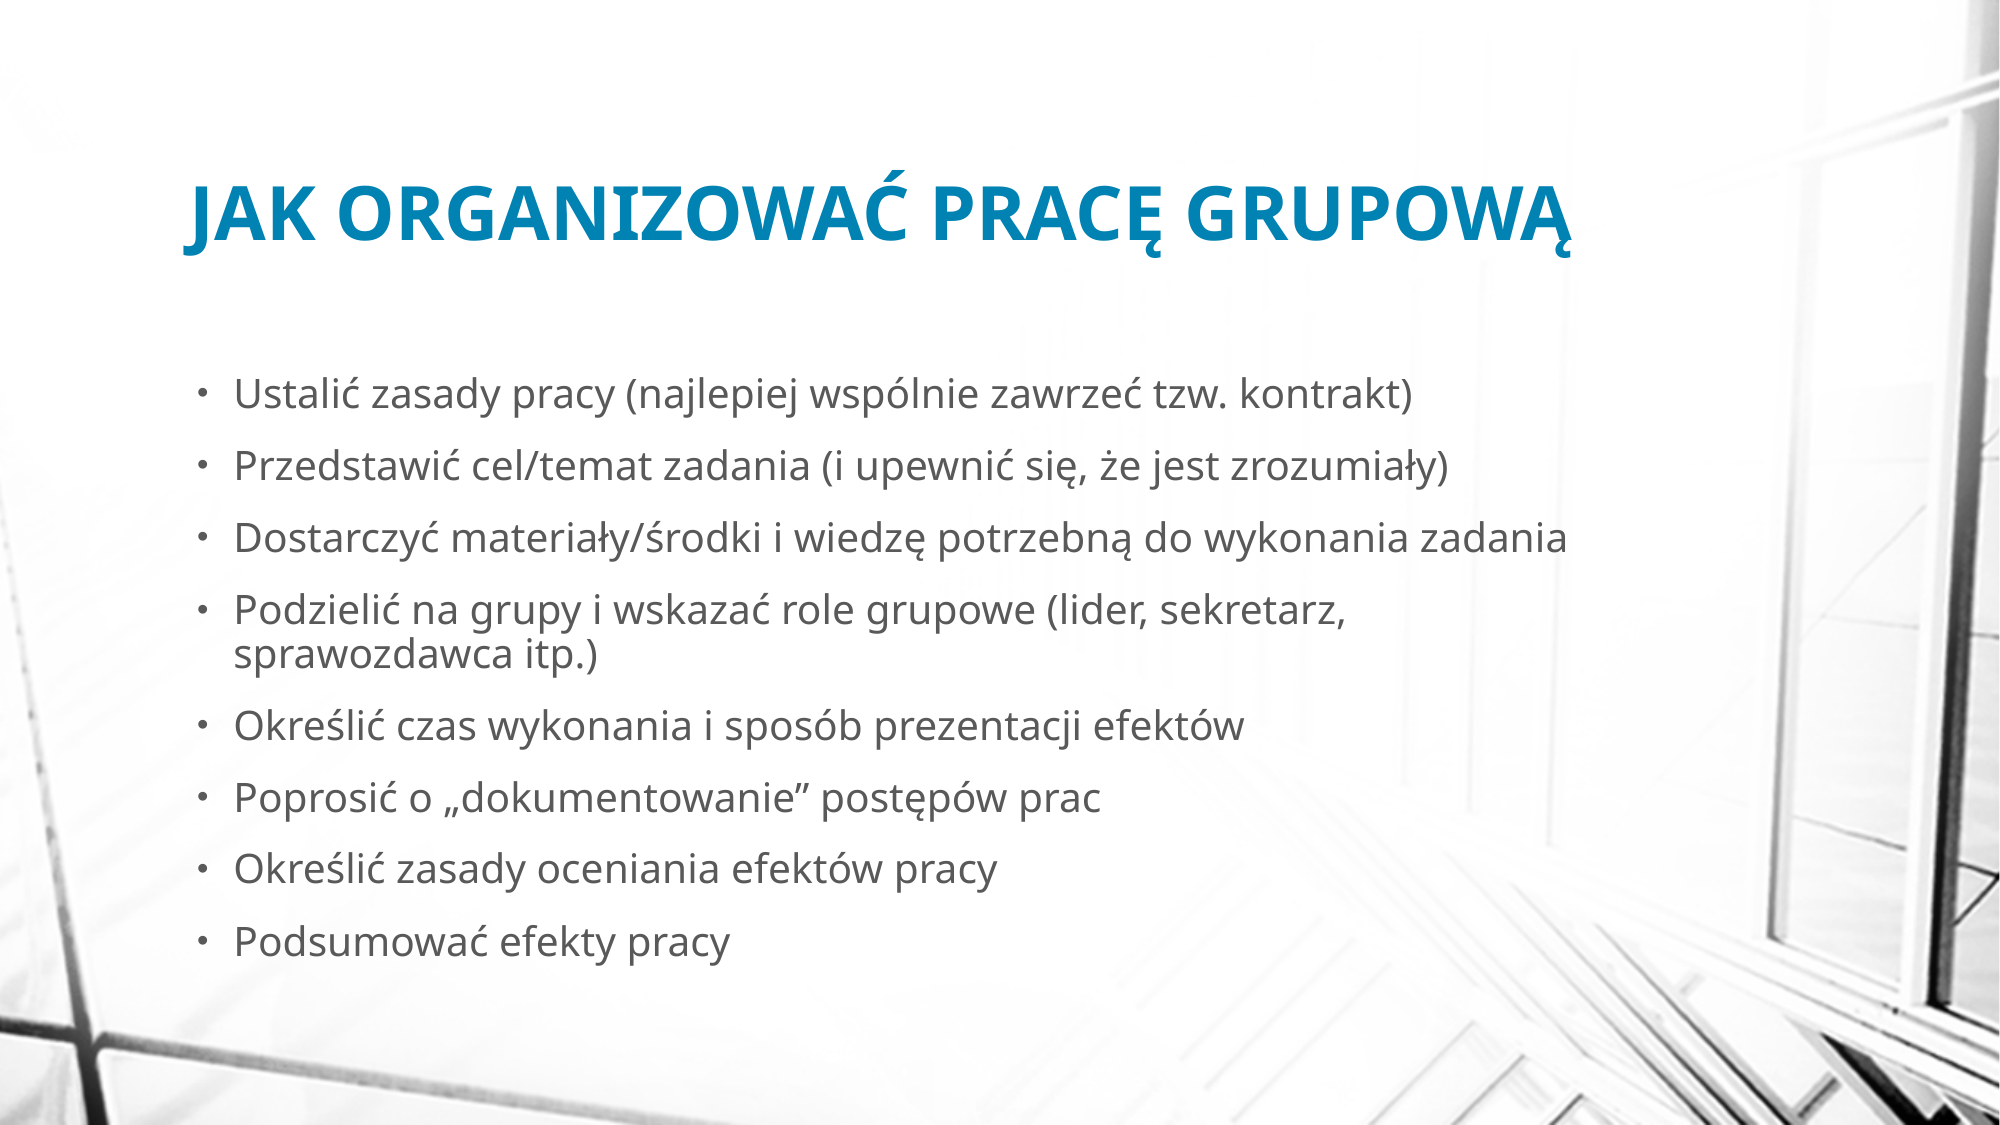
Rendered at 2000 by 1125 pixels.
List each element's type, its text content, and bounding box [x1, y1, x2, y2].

picture [0, 0, 2000, 1125]
title JAK ORGANIZOWAĆ PRACĘ GRUPOWĄ [174, 87, 1600, 263]
list Ustalić zasady pracy (najlepiej wspólnie zawrzeć tzw. kontrakt) Przedstawić cel/temat zadania (i upewnić się, że jest zrozumiały) Dostarczyć materiały/środki i wiedzę potrzebną do wykonania zadania Podzielić na grupy i wskazać role grupowe (lider, sekretarz, sprawozdawca itp.) Określić czas wykonania i sposób prezentacji efektów Poprosić o „dokumentowanie” postępów prac Określić zasady oceniania efektów pracy Podsumować efekty pracy [174, 299, 1600, 988]
